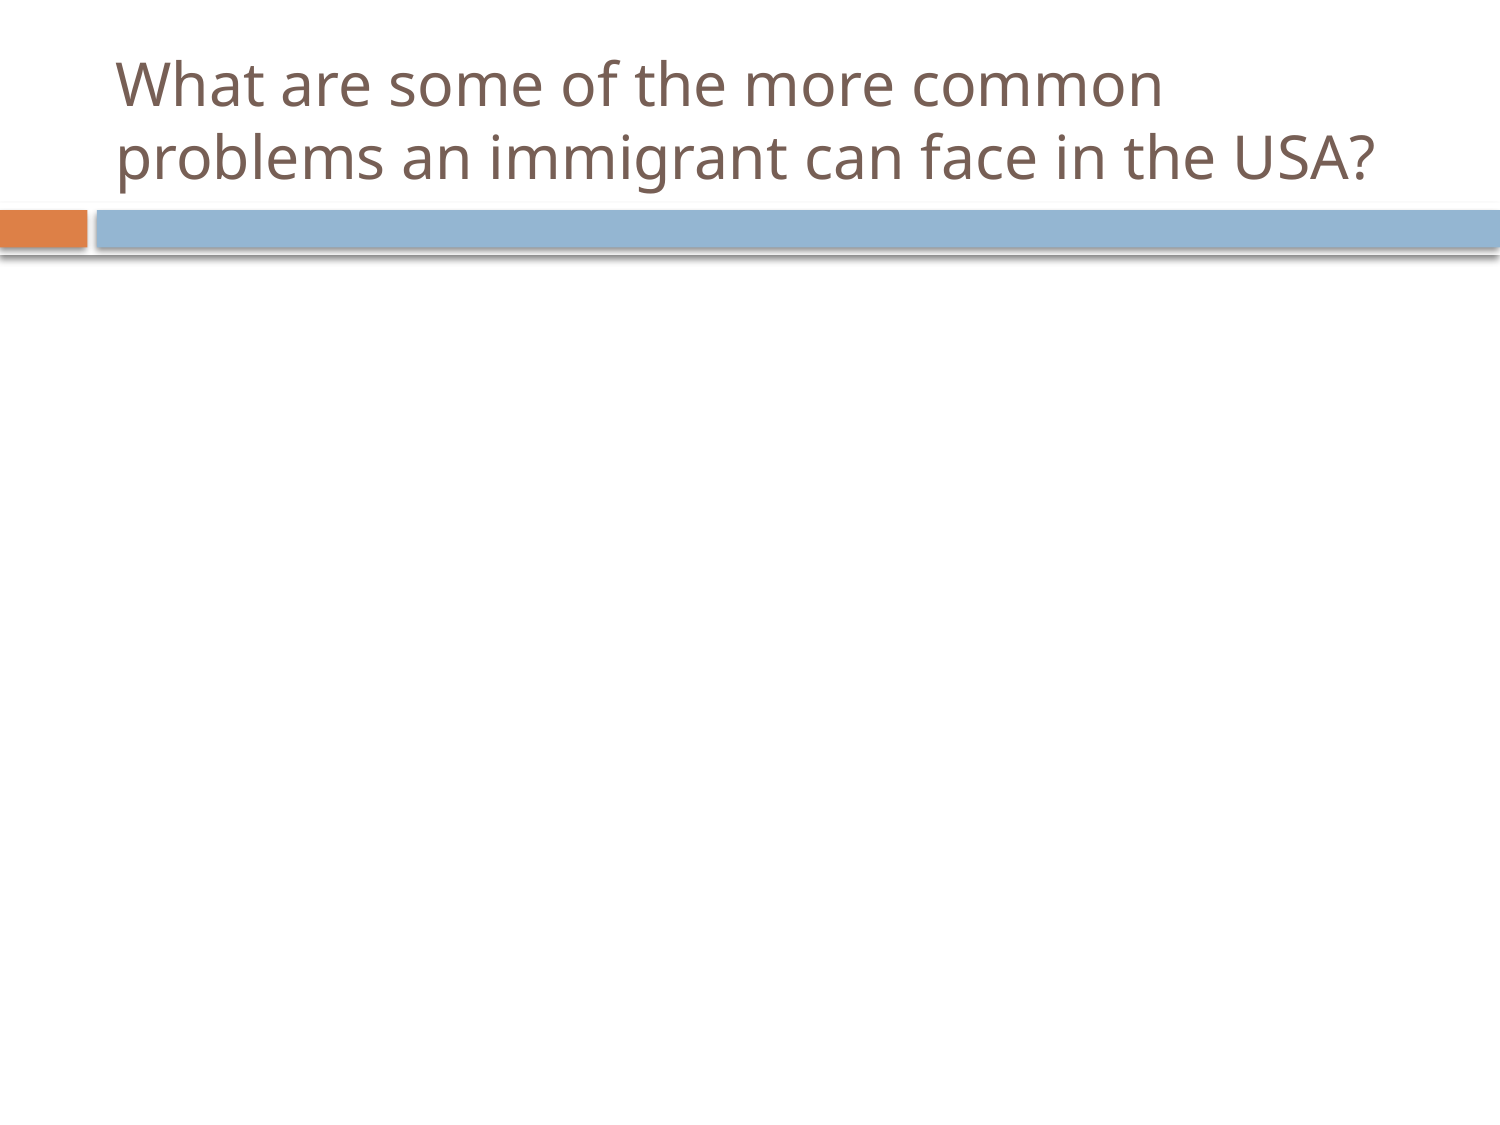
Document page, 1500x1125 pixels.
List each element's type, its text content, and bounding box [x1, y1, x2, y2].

title What are some of the more common problems an immigrant can face in the USA? [100, 37, 1438, 200]
